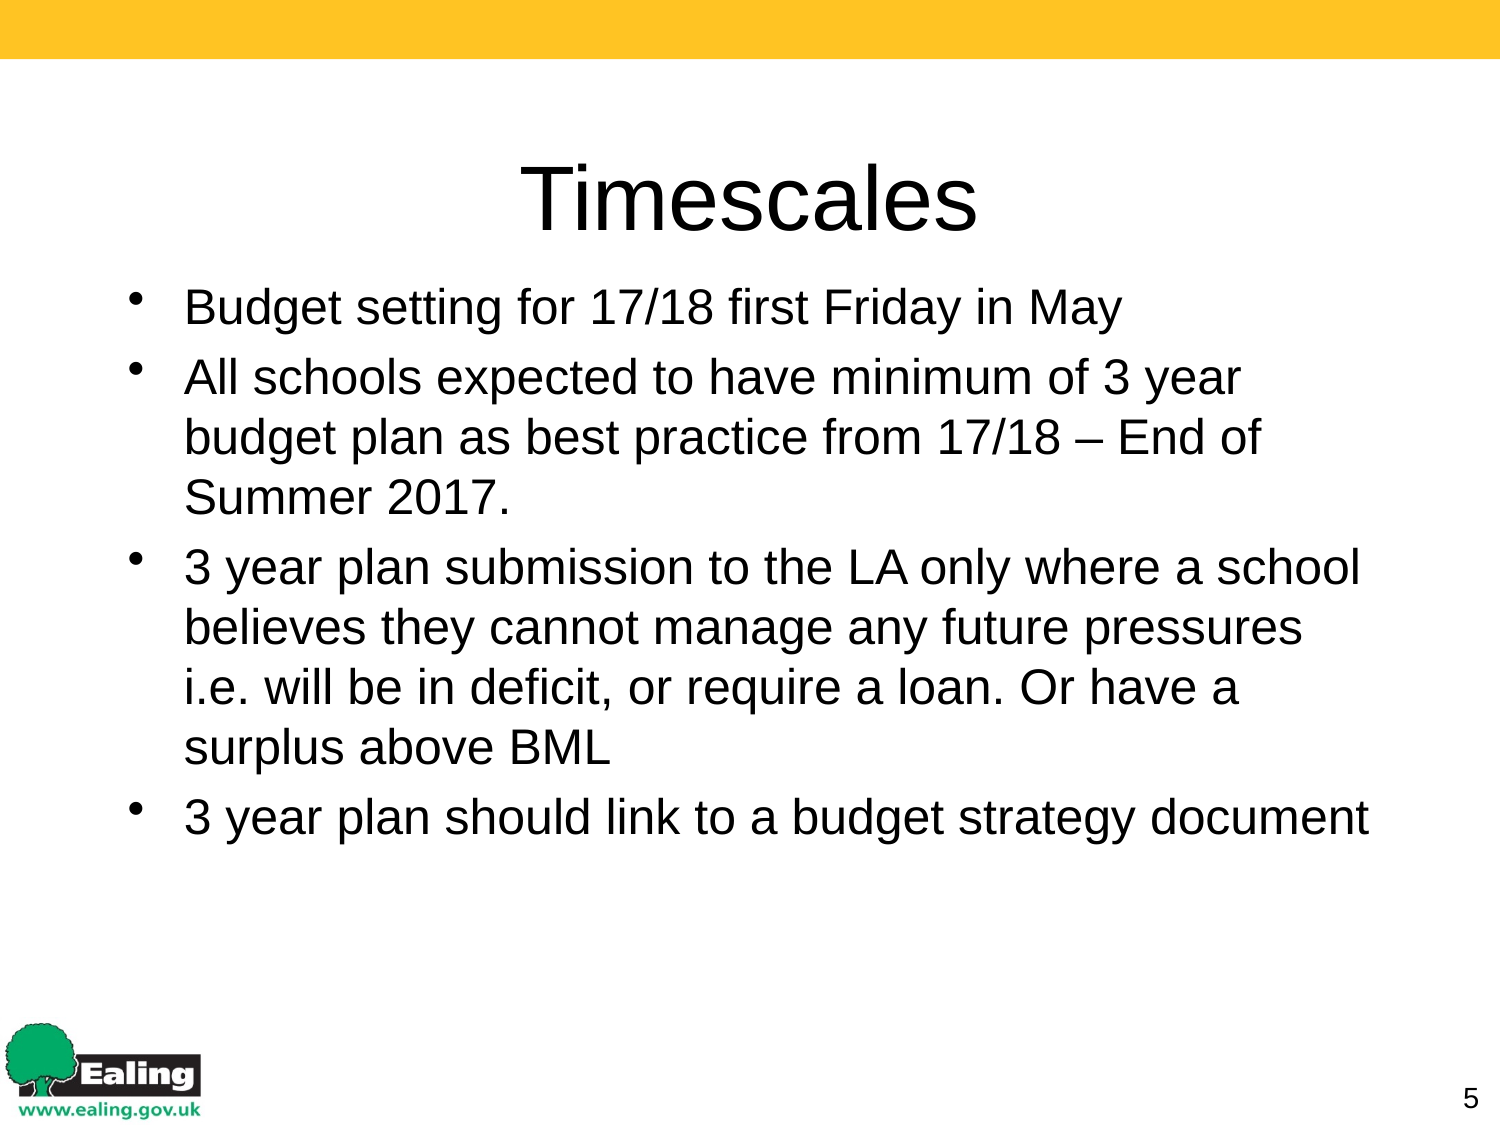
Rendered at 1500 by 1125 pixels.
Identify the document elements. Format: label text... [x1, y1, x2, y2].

list Budget setting for 17/18 first Friday in May All schools expected to have minimum of 3 year budget plan as best practice from 17/18 – End of Summer 2017. 3 year plan submission to the LA only where a school believes they cannot manage any future pressures i.e. will be in deficit, or require a loan. Or have a surplus above BML 3 year plan should link to a budget strategy document [112, 267, 1388, 1000]
picture [0, 1017, 205, 1125]
title Timescales [112, 99, 1388, 267]
slide_number 5 [1181, 1071, 1495, 1118]
